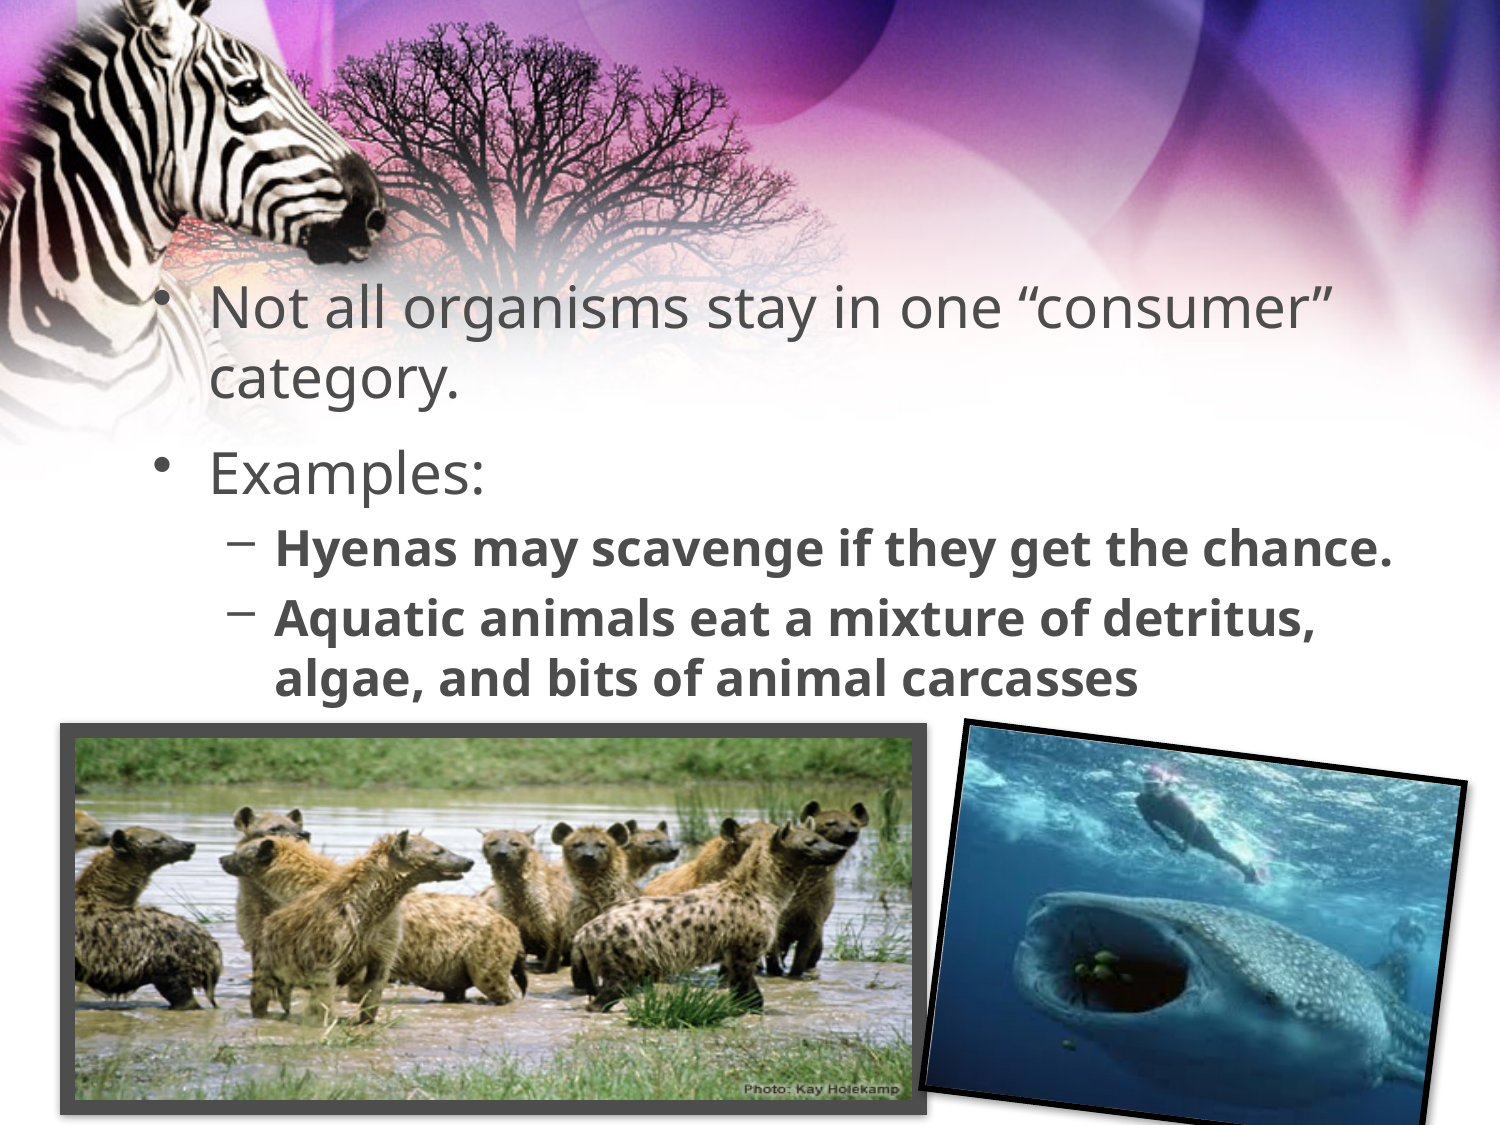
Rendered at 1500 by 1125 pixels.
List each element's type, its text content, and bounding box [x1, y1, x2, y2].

list Not all organisms stay in one “consumer” category. Examples: Hyenas may scavenge if they get the chance. Aquatic animals eat a mixture of detritus, algae, and bits of animal carcasses [137, 262, 1432, 817]
picture [0, 0, 1500, 1125]
